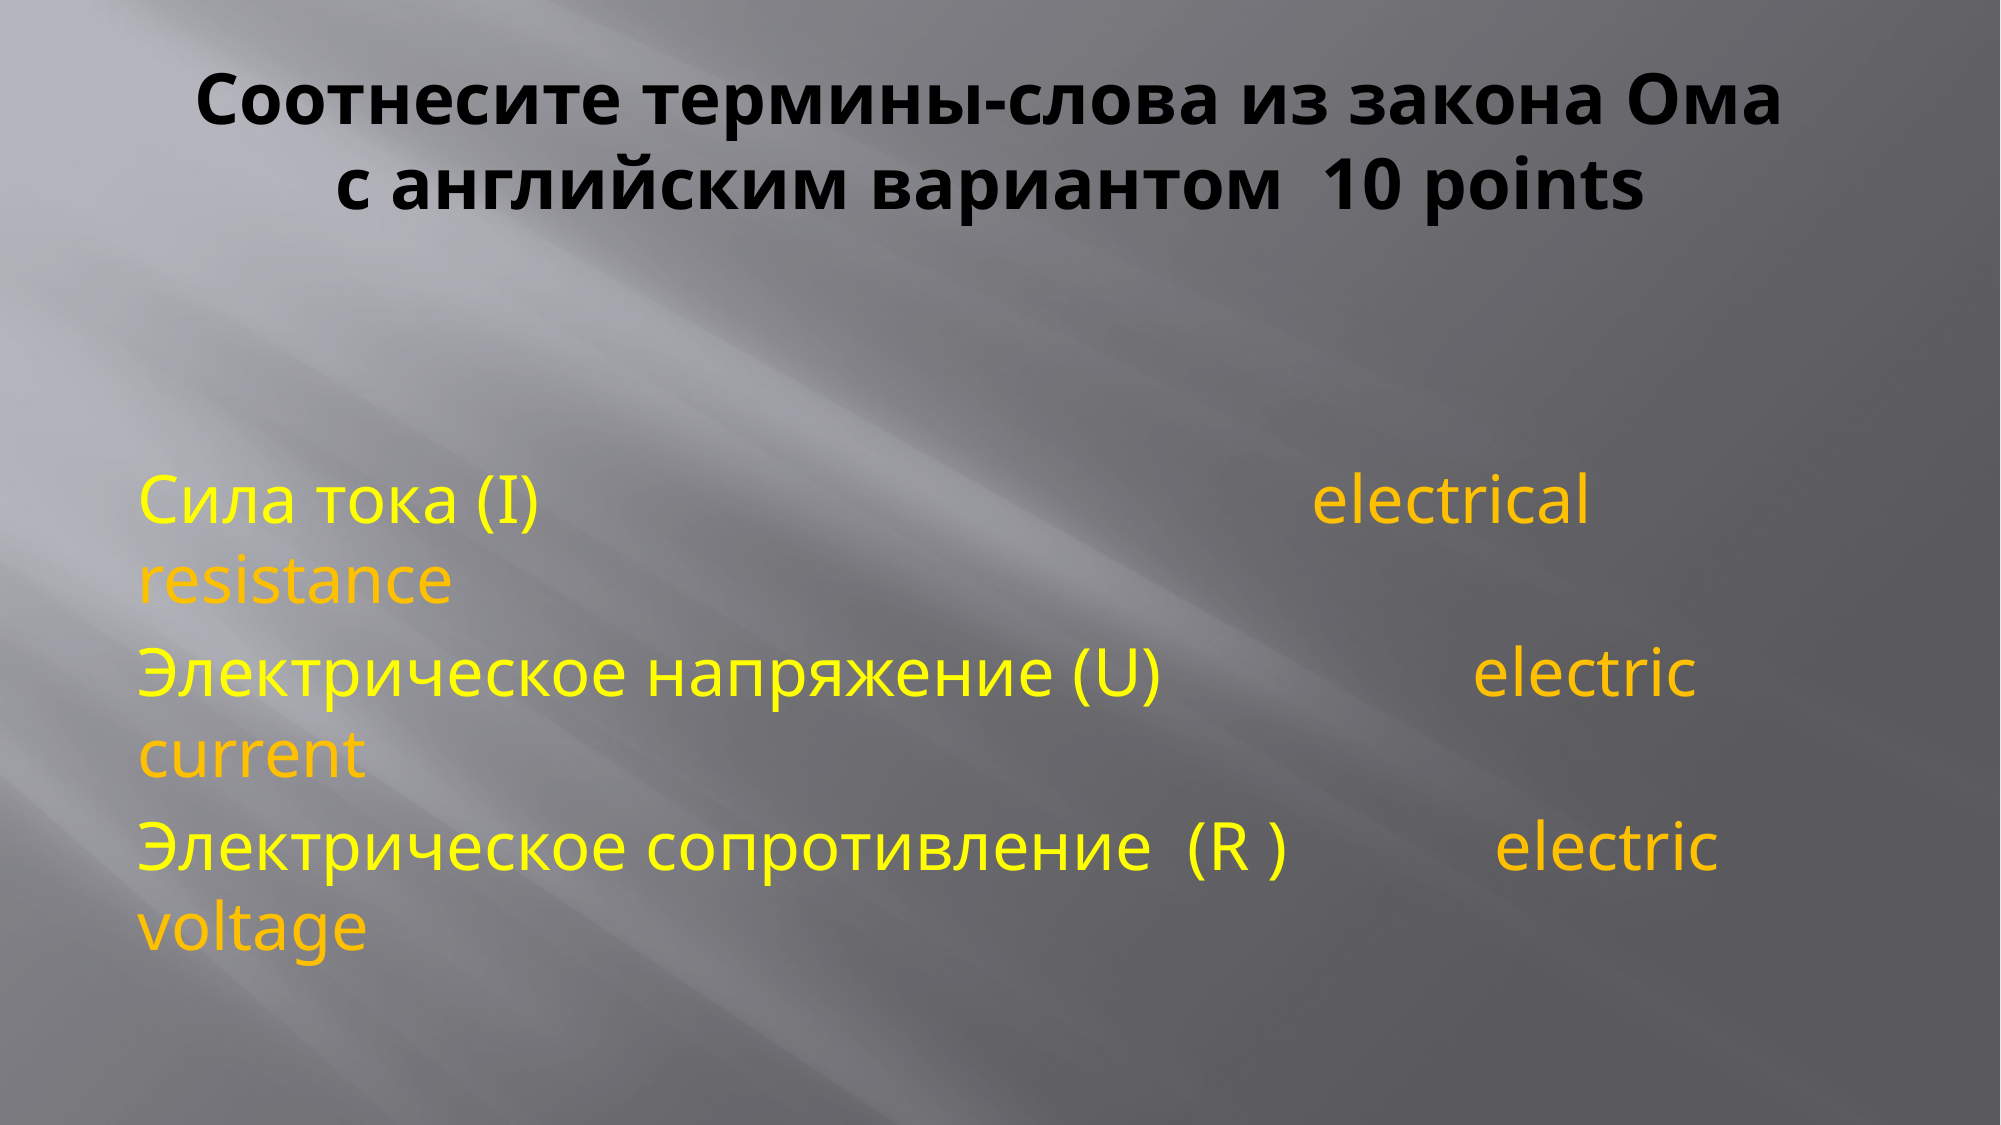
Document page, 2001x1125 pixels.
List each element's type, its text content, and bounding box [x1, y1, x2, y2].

list Сила тока (I) electrical resistance Электрическое напряжение (U) electric current Электрическое сопротивление (R ) electric voltage [99, 262, 1900, 1035]
title Соотнесите термины-слова из закона Ома с английским вариантом 10 points [99, 45, 1900, 233]
